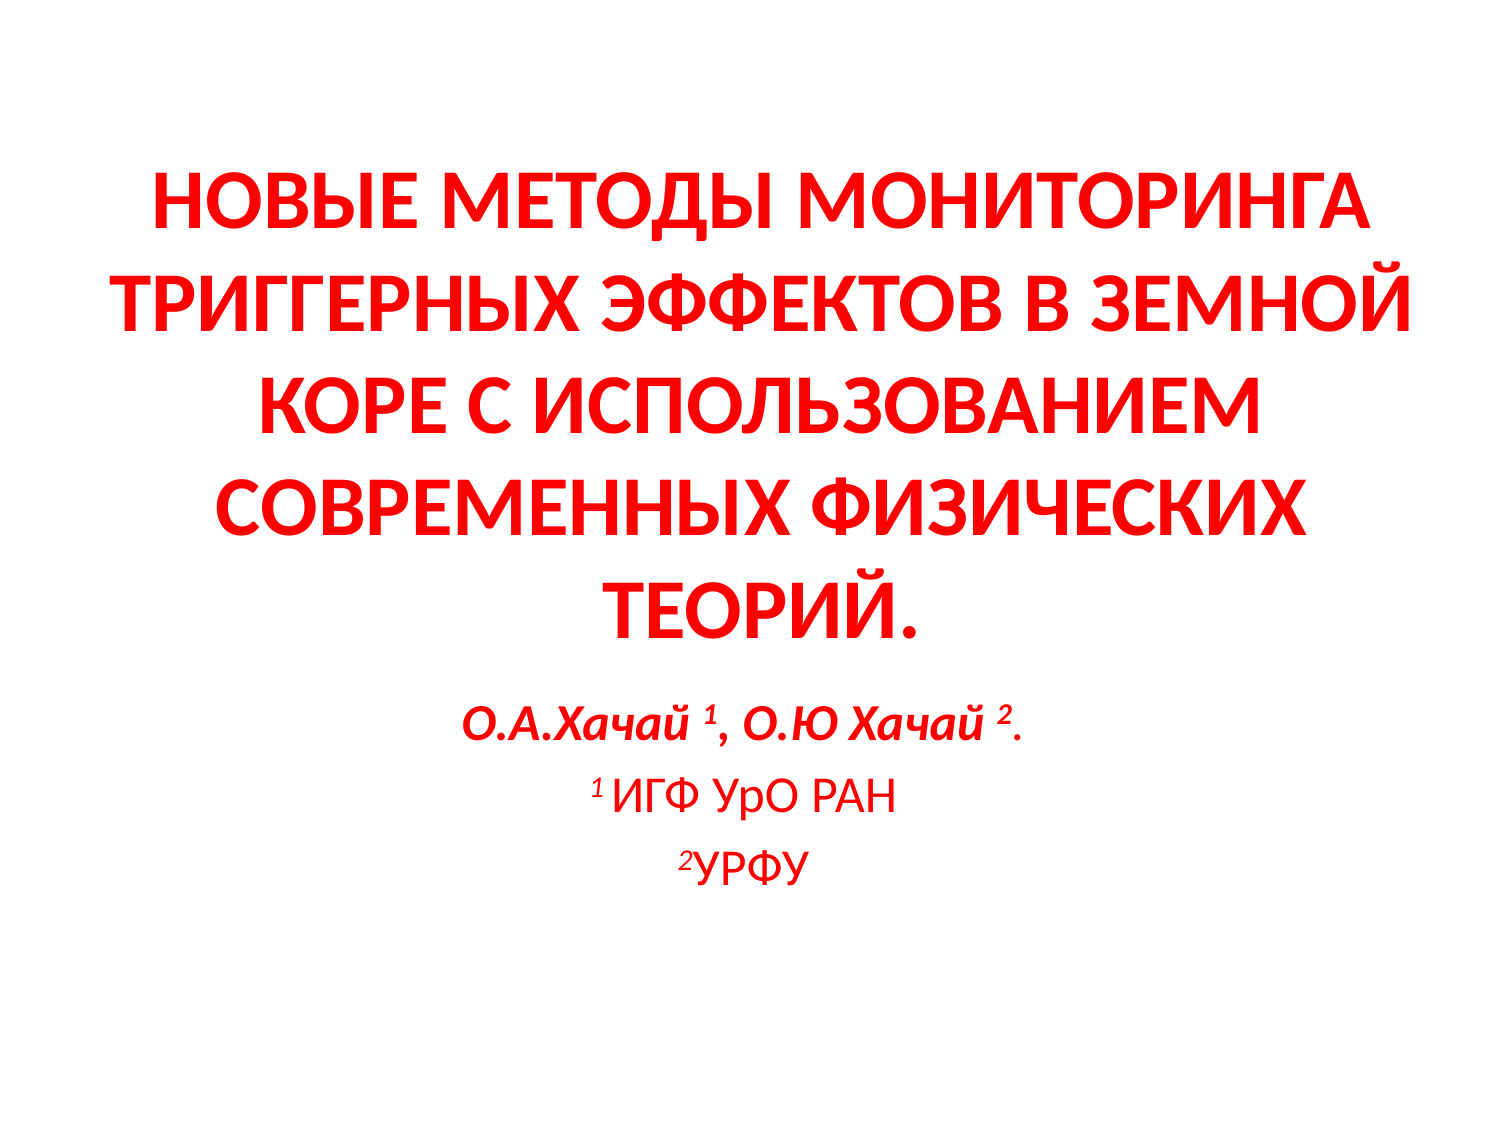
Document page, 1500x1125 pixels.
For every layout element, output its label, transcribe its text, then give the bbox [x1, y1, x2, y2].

title Новые методы мониторинга триггерных эффектов в земной коре с использованием современных физических теорий. [88, 101, 1436, 697]
subtitle О.А.Хачай 1, О.Ю Хачай 2. 1 ИГФ УрО РАН 2УРФУ [218, 680, 1269, 905]
